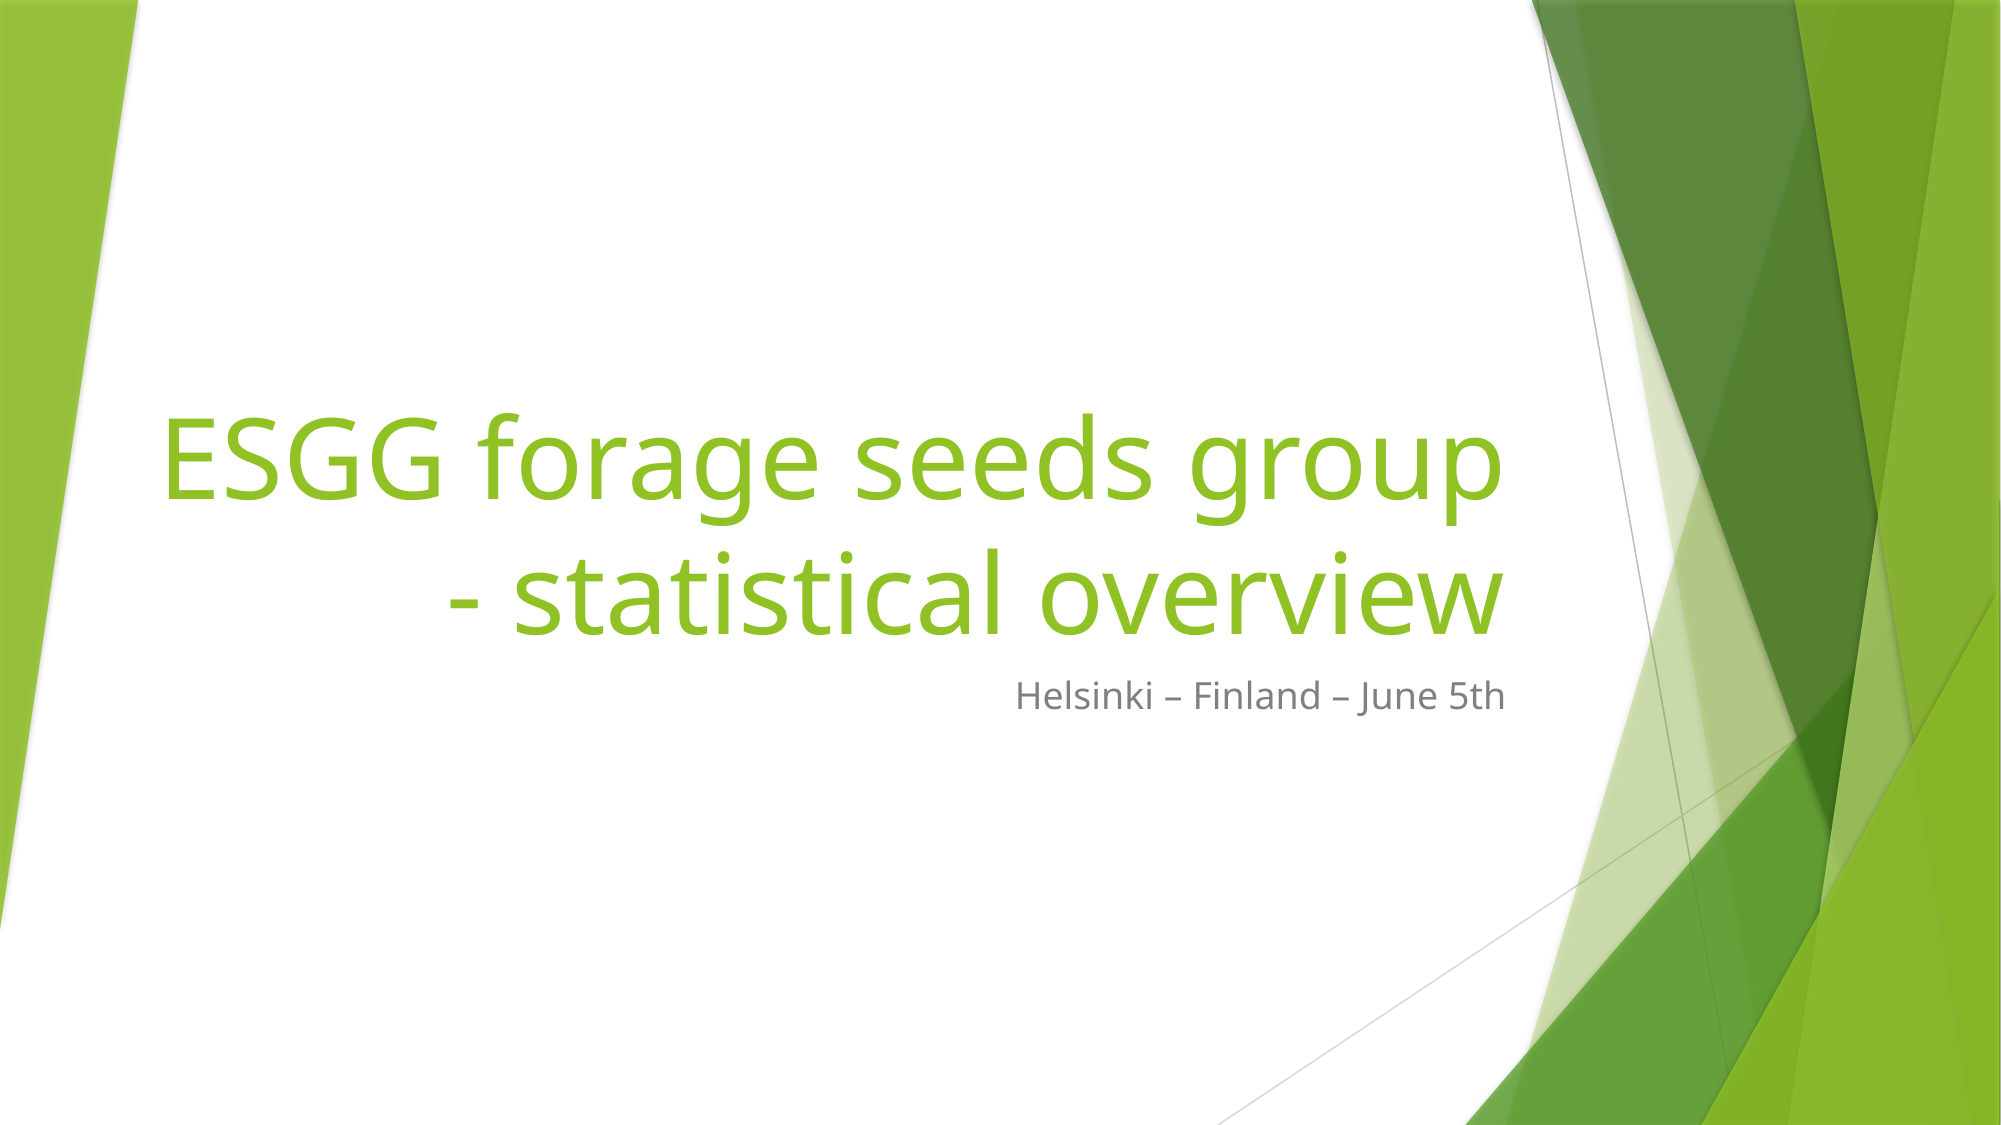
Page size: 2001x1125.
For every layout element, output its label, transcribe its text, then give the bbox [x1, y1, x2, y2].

title ESGG forage seeds group - statistical overview [99, 394, 1522, 665]
subtitle Helsinki – Finland – June 5th [247, 664, 1522, 845]
